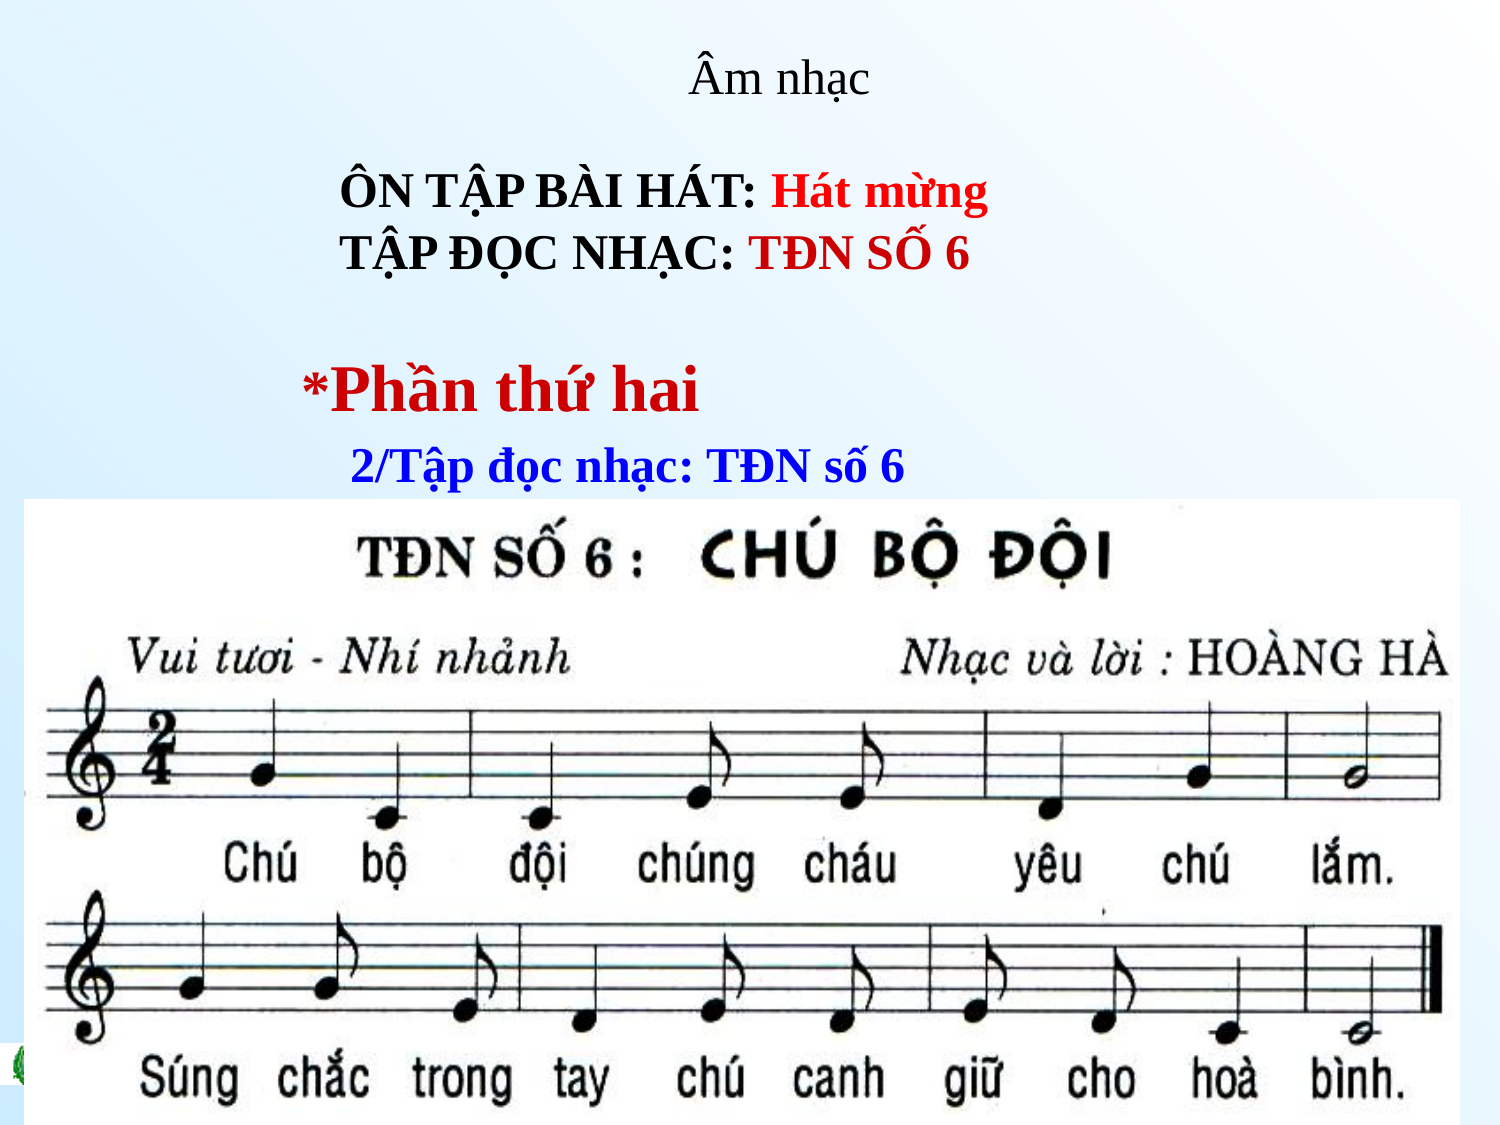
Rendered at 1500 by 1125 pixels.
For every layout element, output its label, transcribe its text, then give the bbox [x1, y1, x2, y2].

picture [0, 499, 1460, 1125]
text_box *Phần thứ hai [276, 337, 716, 433]
text_box Âm nhạc [624, 37, 925, 113]
text_box 2/Tập đọc nhạc: TĐN số 6 [278, 424, 922, 498]
text_box ÔN TẬP BÀI HÁT: Hát mừng [324, 149, 1463, 211]
text_box TẬP ĐỌC NHẠC: TĐN SỐ 6 [324, 211, 1463, 372]
